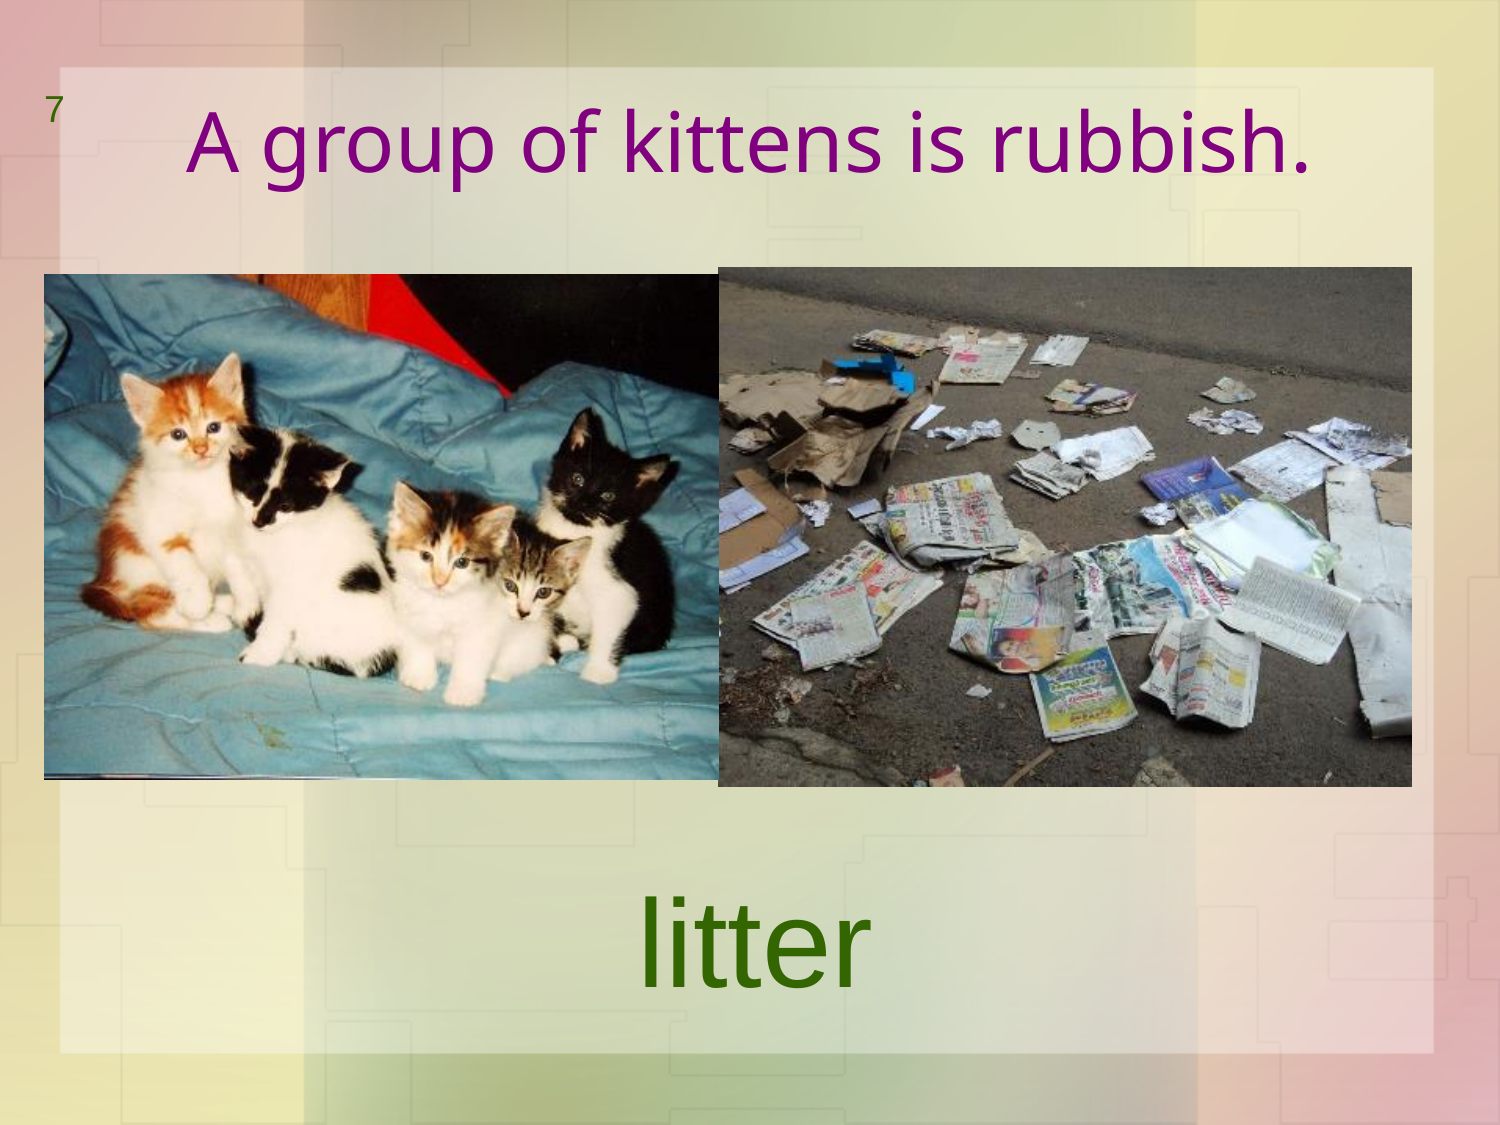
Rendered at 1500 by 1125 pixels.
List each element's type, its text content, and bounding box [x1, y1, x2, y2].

picture [0, 0, 1500, 1125]
title A group of kittens is rubbish. [74, 44, 1426, 233]
text_box litter [515, 855, 996, 1021]
text_box 7 [29, 77, 65, 138]
